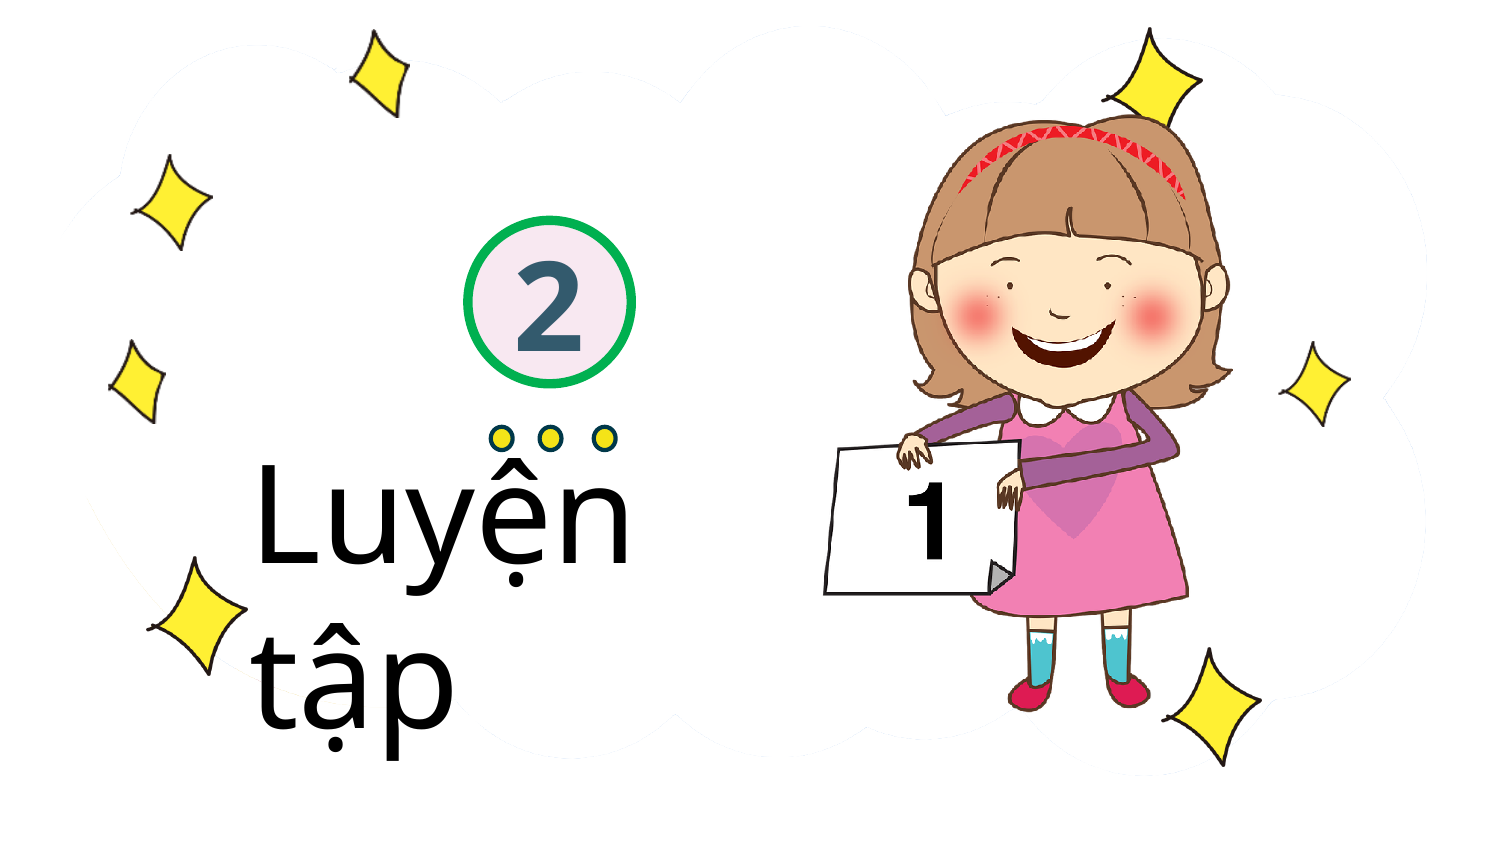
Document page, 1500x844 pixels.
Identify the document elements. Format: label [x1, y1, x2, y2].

picture [814, 74, 1255, 748]
picture [30, 26, 1427, 776]
text_box [106, 25, 1351, 767]
